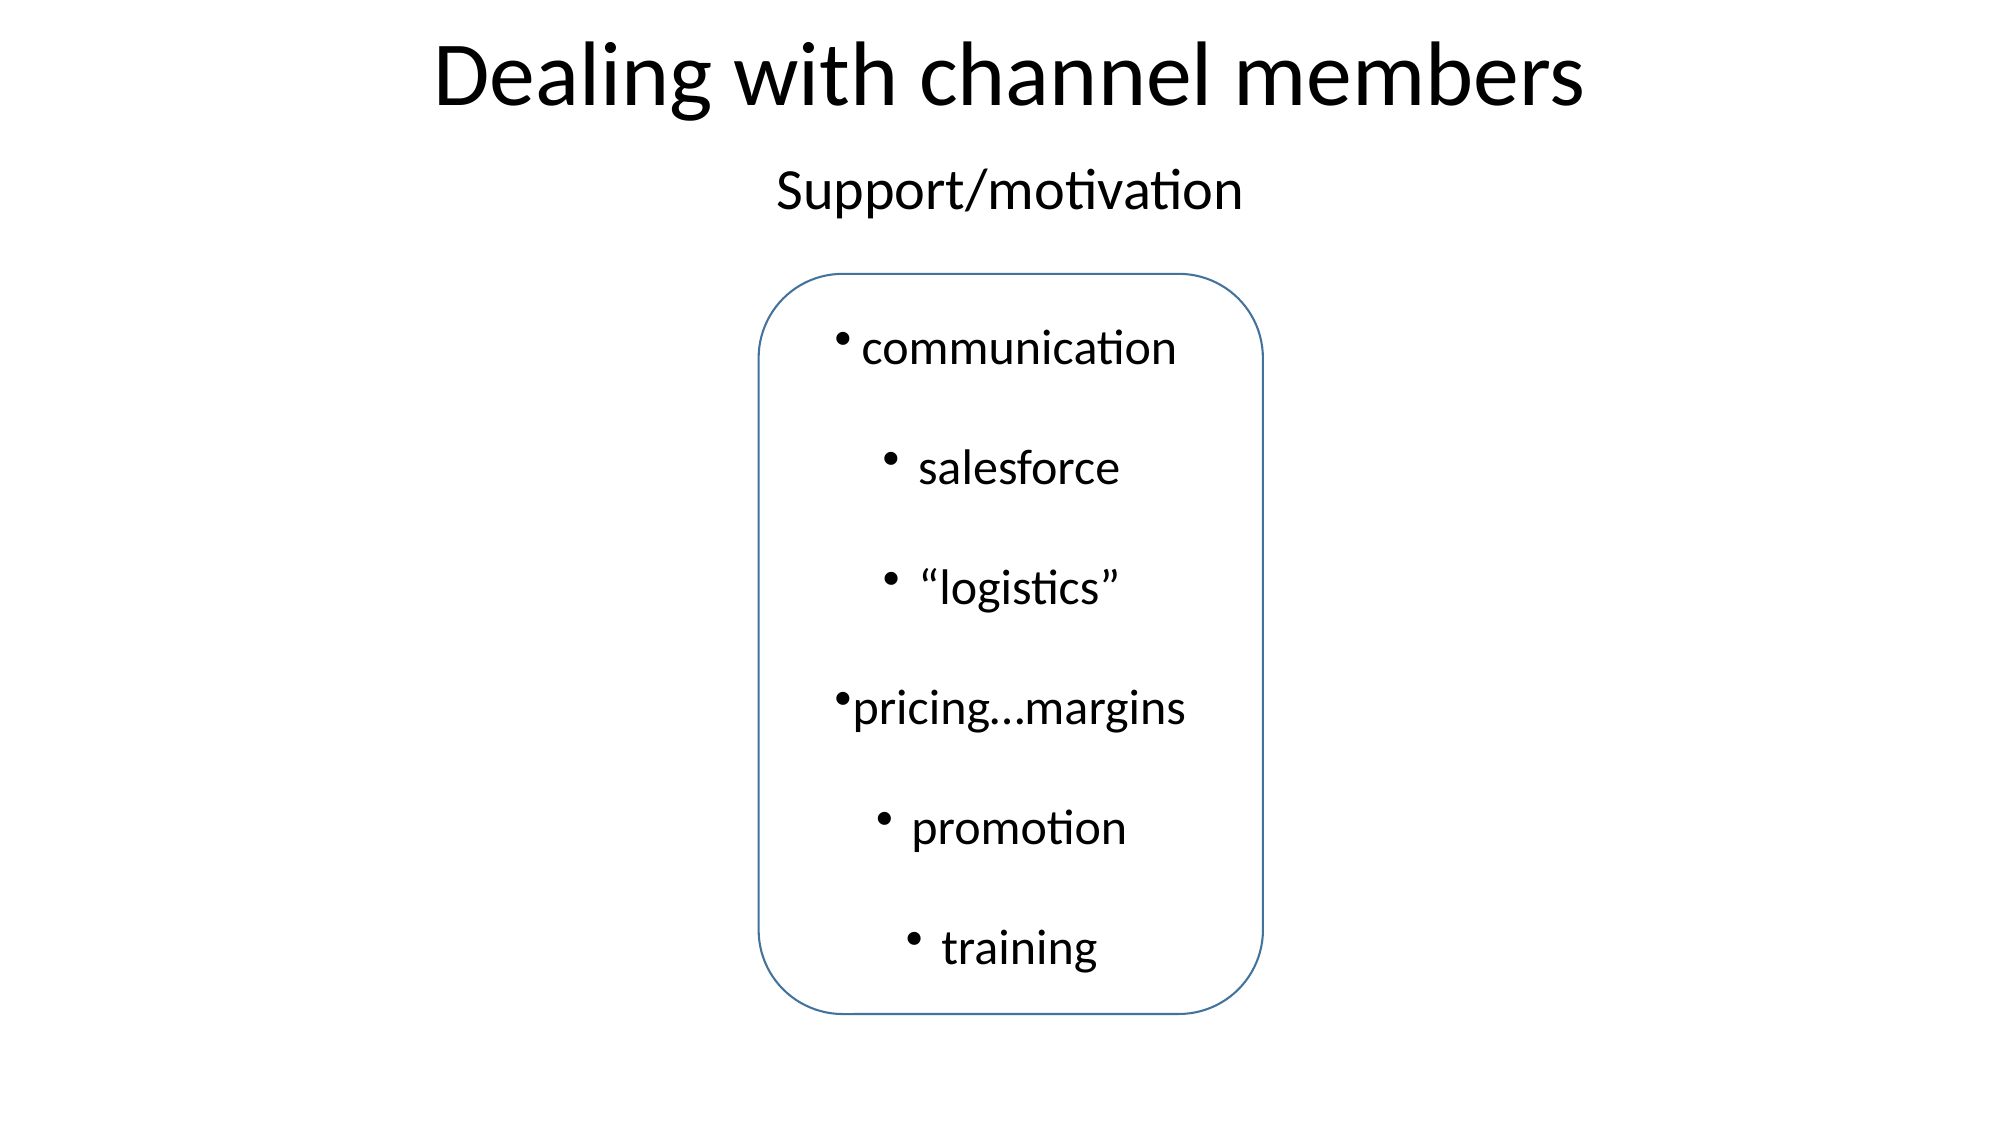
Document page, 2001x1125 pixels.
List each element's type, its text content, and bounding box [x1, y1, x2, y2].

text_box [757, 272, 1264, 1016]
text_box Dealing with channel members [418, 6, 1603, 132]
text_box Support/motivation [762, 143, 1260, 229]
